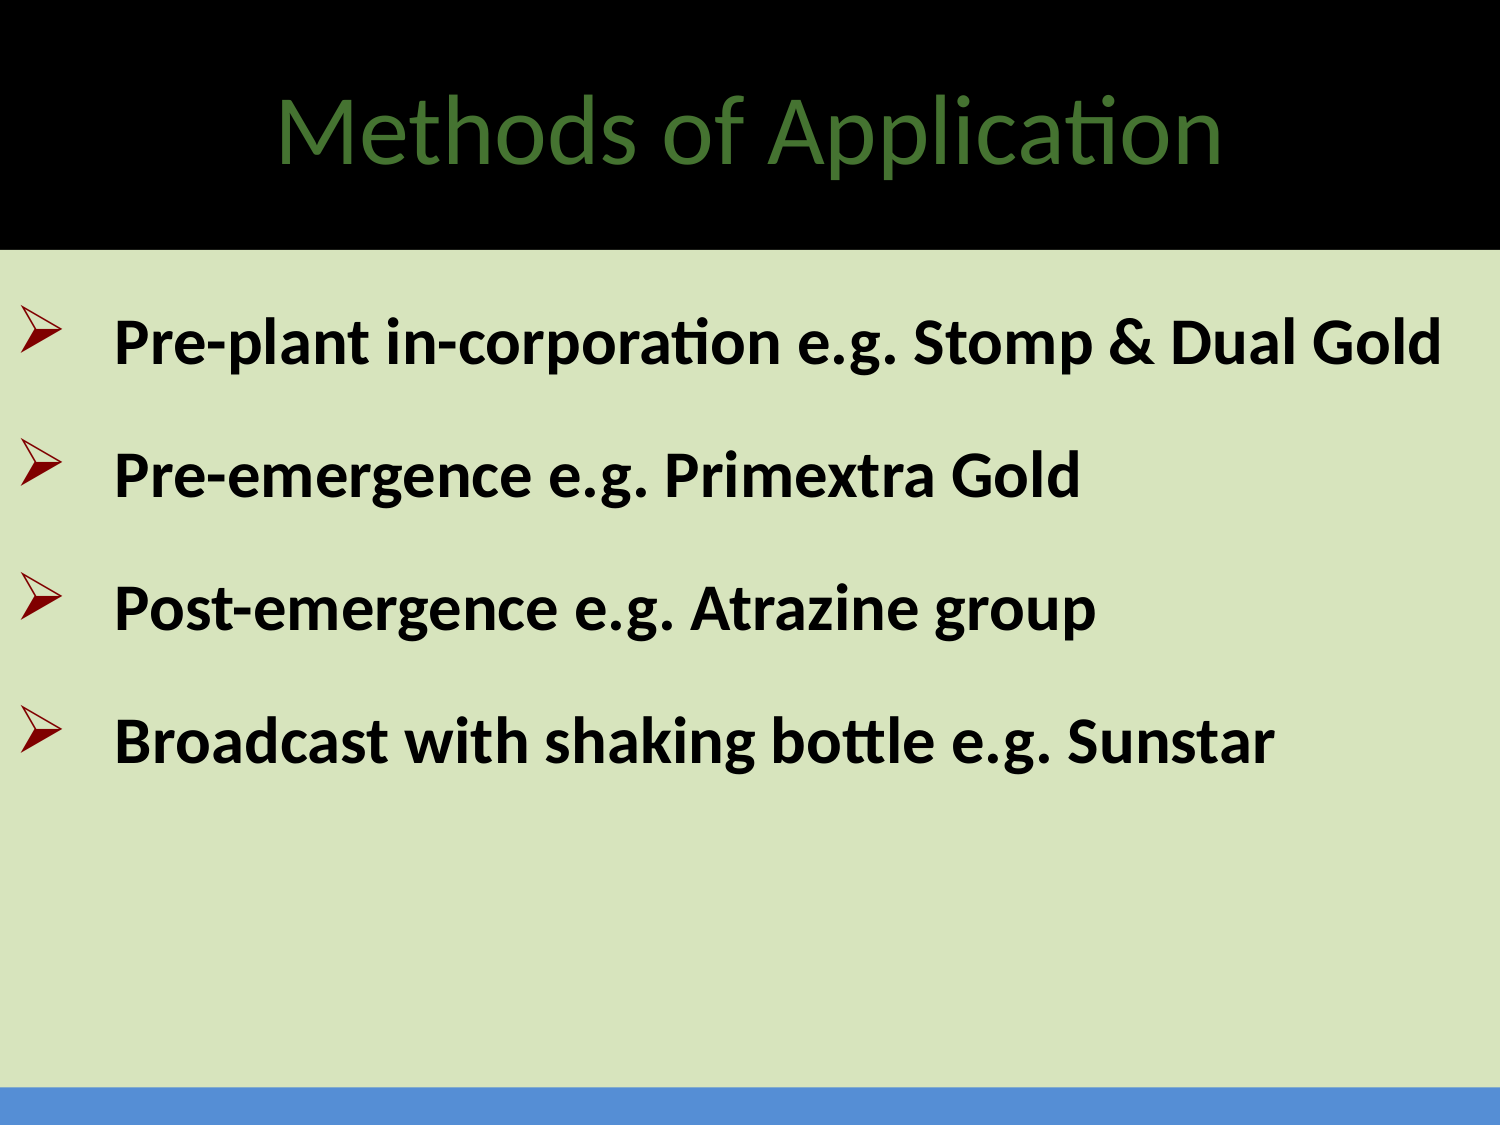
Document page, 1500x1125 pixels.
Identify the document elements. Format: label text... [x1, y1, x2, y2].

title Methods of Application [0, 0, 1500, 249]
list Pre-plant in-corporation e.g. Stomp & Dual Gold Pre-emergence e.g. Primextra Gold Post-emergence e.g. Atrazine group Broadcast with shaking bottle e.g. Sunstar [0, 249, 1500, 1088]
